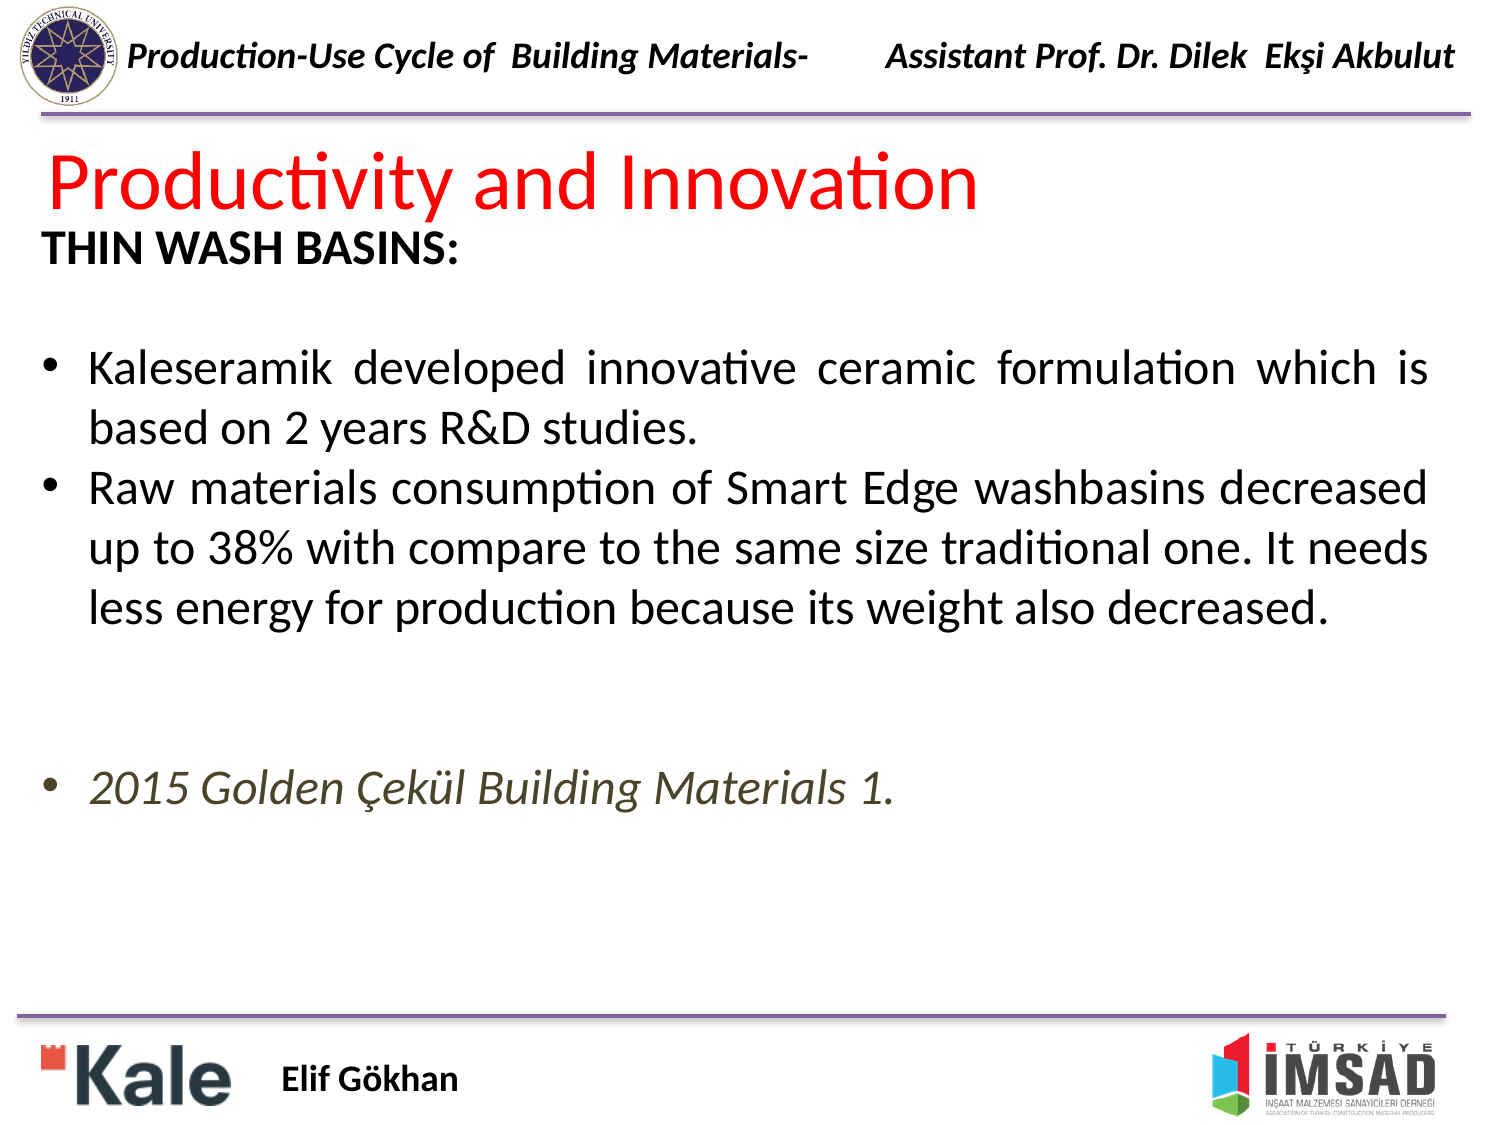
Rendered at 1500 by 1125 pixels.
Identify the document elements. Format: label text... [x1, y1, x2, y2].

picture [1200, 1021, 1447, 1125]
text_box THIN WASH BASINS: Kaleseramik developed innovative ceramic formulation which is based on 2 years R&D studies. Raw materials consumption of Smart Edge washbasins decreased up to 38% with compare to the same size traditional one. It needs less energy for production because its weight also decreased. 2015 Golden Çekül Building Materials 1. [26, 207, 1445, 822]
title Productivity and Innovation [32, 82, 1383, 207]
picture [16, 2, 119, 107]
picture [41, 1045, 231, 1106]
